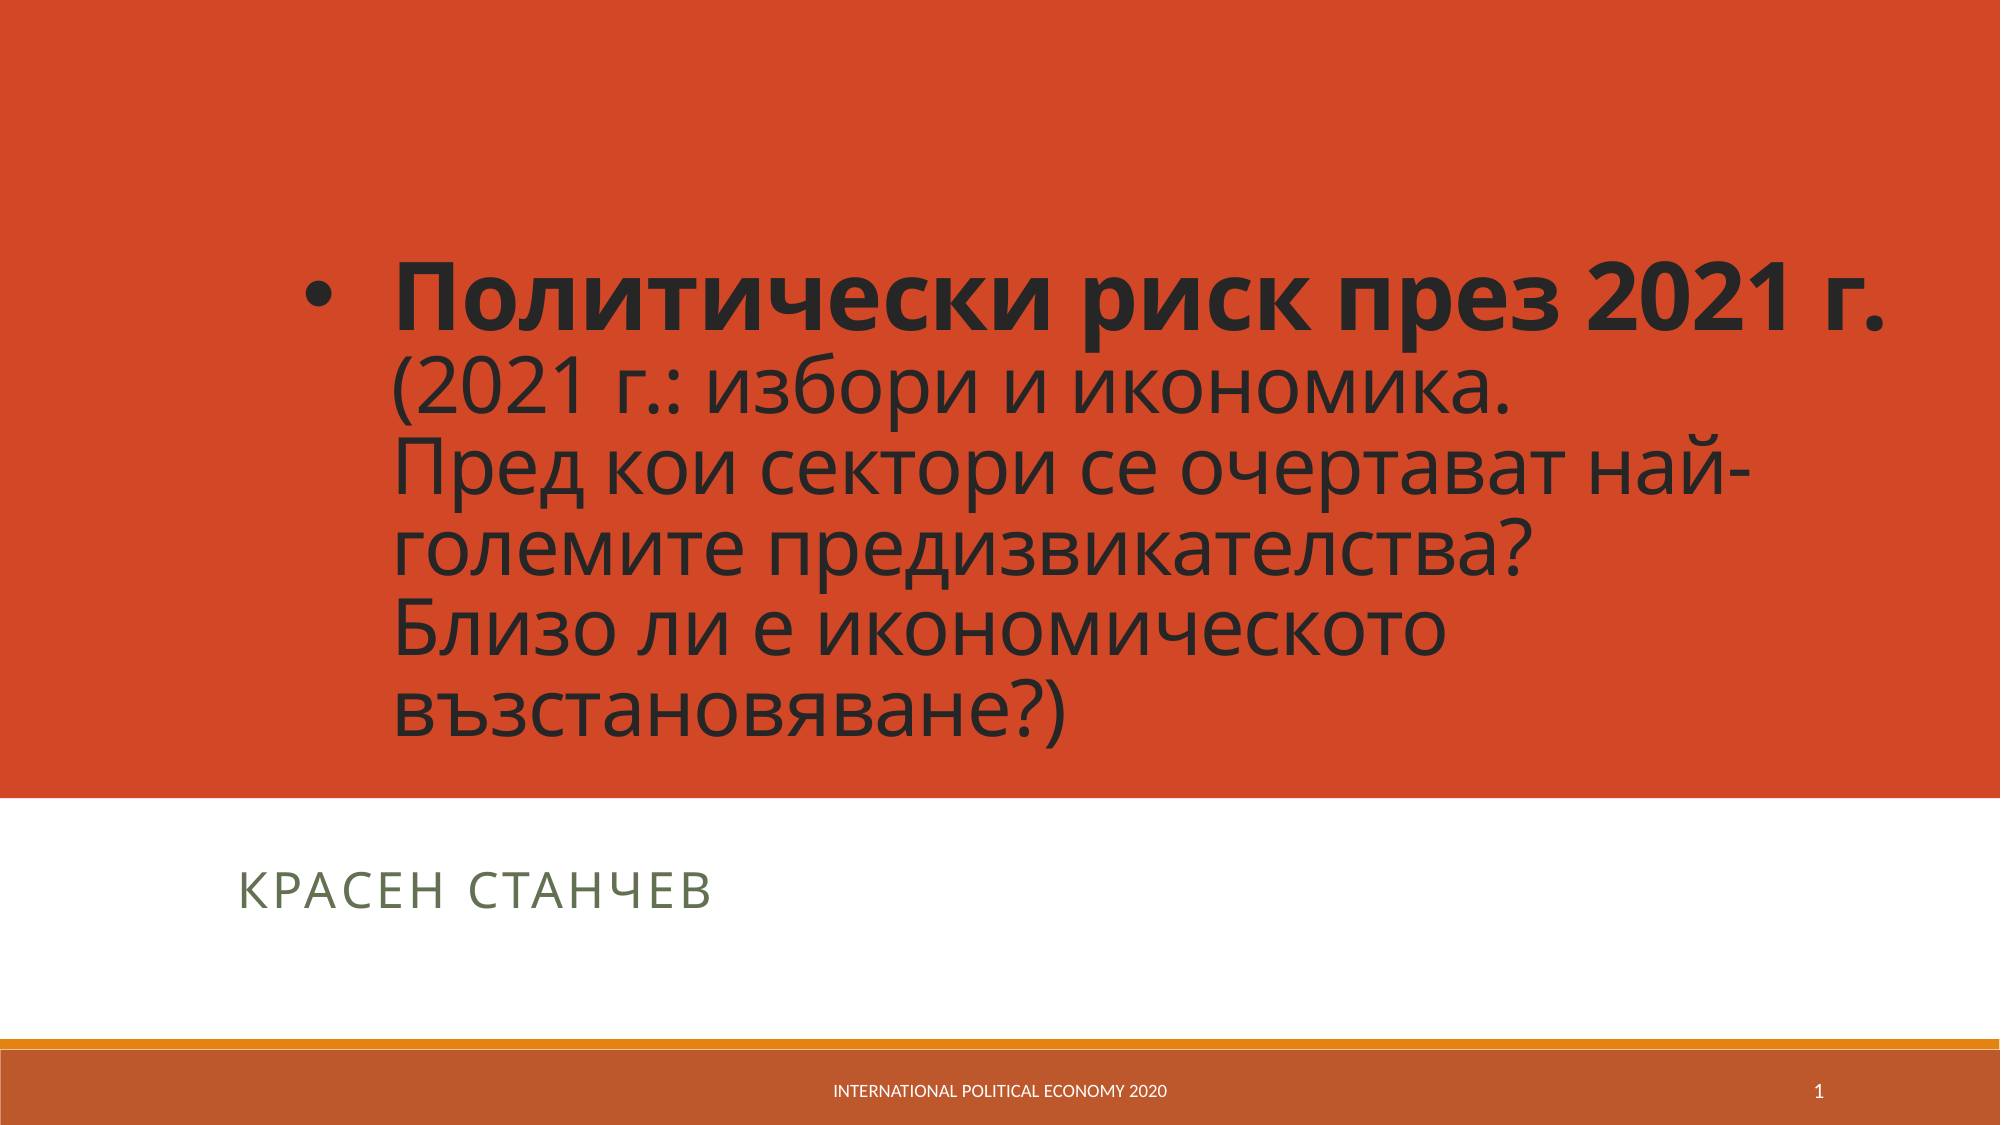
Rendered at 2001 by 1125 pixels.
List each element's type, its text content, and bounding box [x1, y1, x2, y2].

footer International political economy 2020 [604, 1059, 1396, 1120]
slide_number 1 [1624, 1059, 1840, 1120]
title Политически риск през 2021 г. (2021 г.: избори и икономика. Пред кои сектори се очертават най-големите предизвикателства? Близо ли е икономическото възстановяване?) [287, 175, 1938, 761]
subtitle Красен станчев [222, 858, 1873, 1046]
